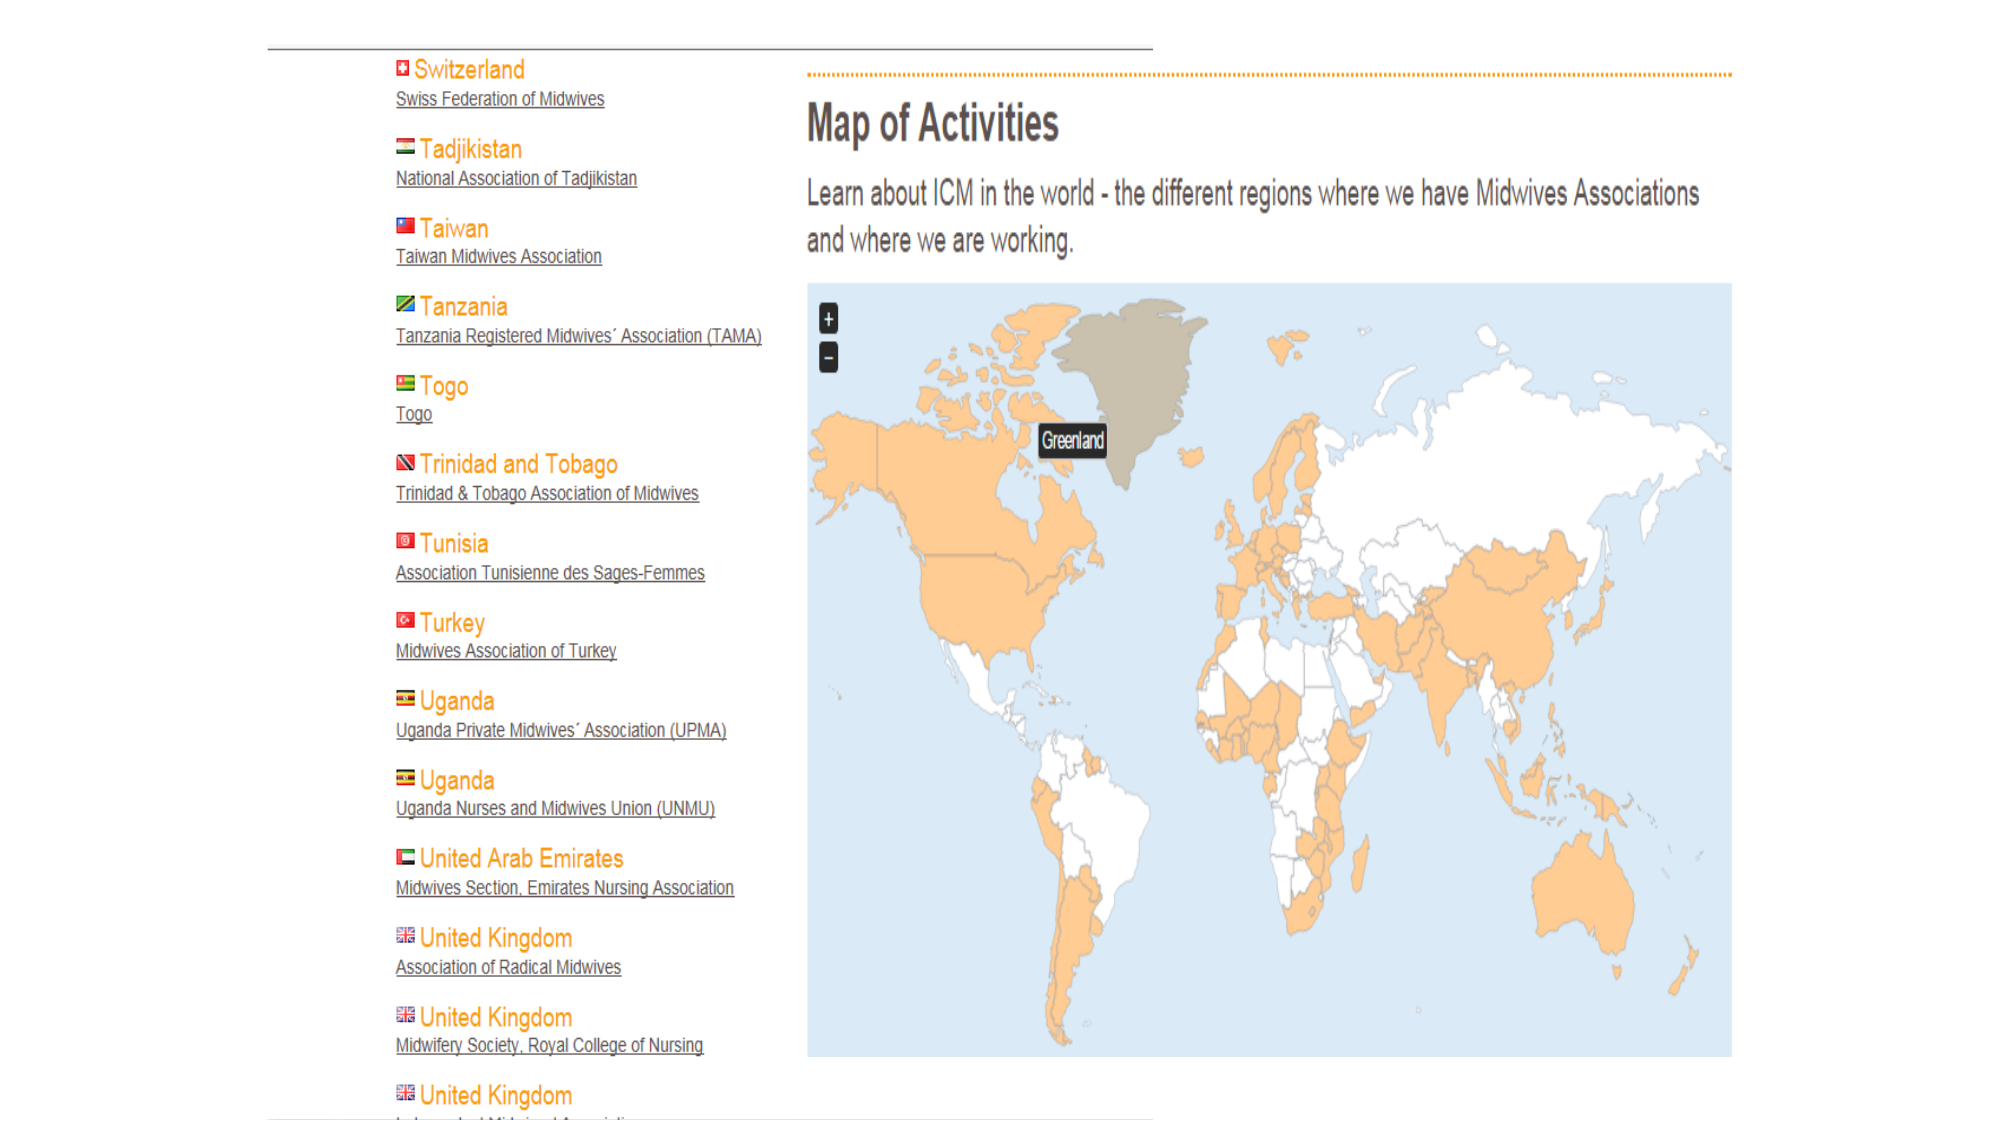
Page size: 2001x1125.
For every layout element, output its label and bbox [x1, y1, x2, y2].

picture [267, 44, 1744, 1120]
